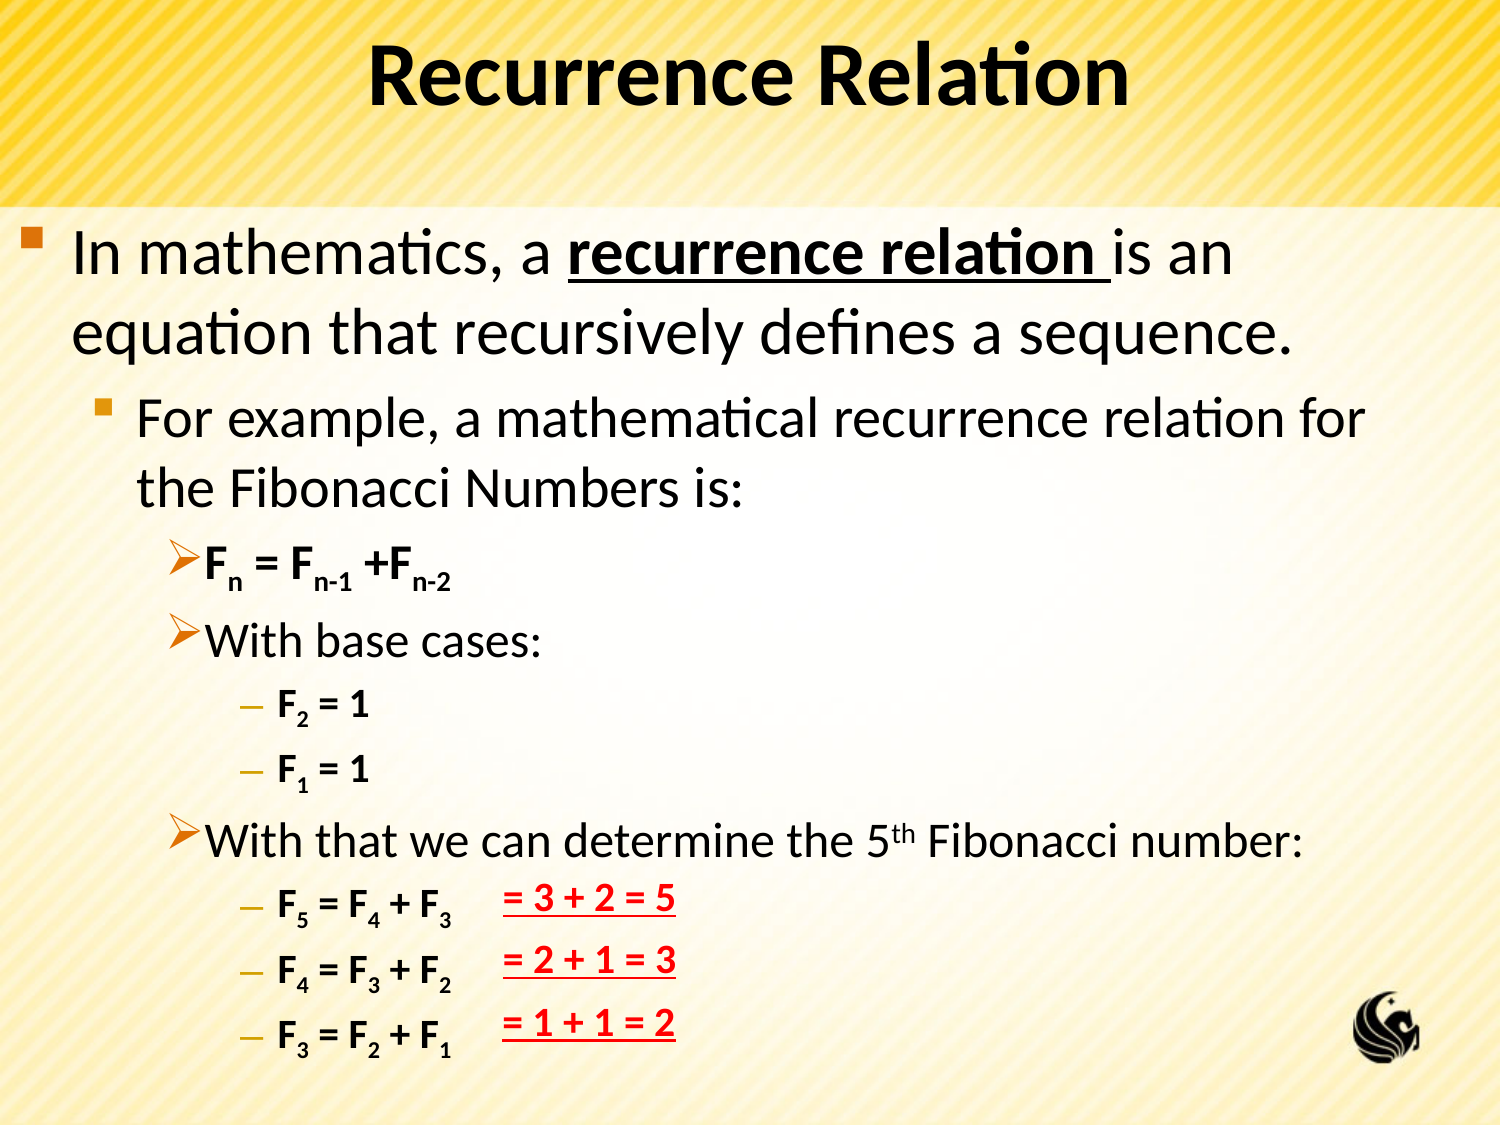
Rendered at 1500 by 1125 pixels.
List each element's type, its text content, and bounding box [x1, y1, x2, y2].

text_box = 1 + 1 = 2 [487, 987, 691, 1053]
list In mathematics, a recurrence relation is an equation that recursively defines a sequence. For example, a mathematical recurrence relation for the Fibonacci Numbers is: Fn = Fn-1 +Fn-2 With base cases: F2 = 1 F1 = 1 With that we can determine the 5th Fibonacci number: F5 = F4 + F3 F4 = F3 + F2 F3 = F2 + F1 [0, 199, 1426, 1125]
text_box = 3 + 2 = 5 [488, 862, 692, 928]
text_box = 2 + 1 = 3 [488, 928, 692, 990]
picture [0, 0, 1500, 1125]
title Recurrence Relation [74, 0, 1426, 138]
